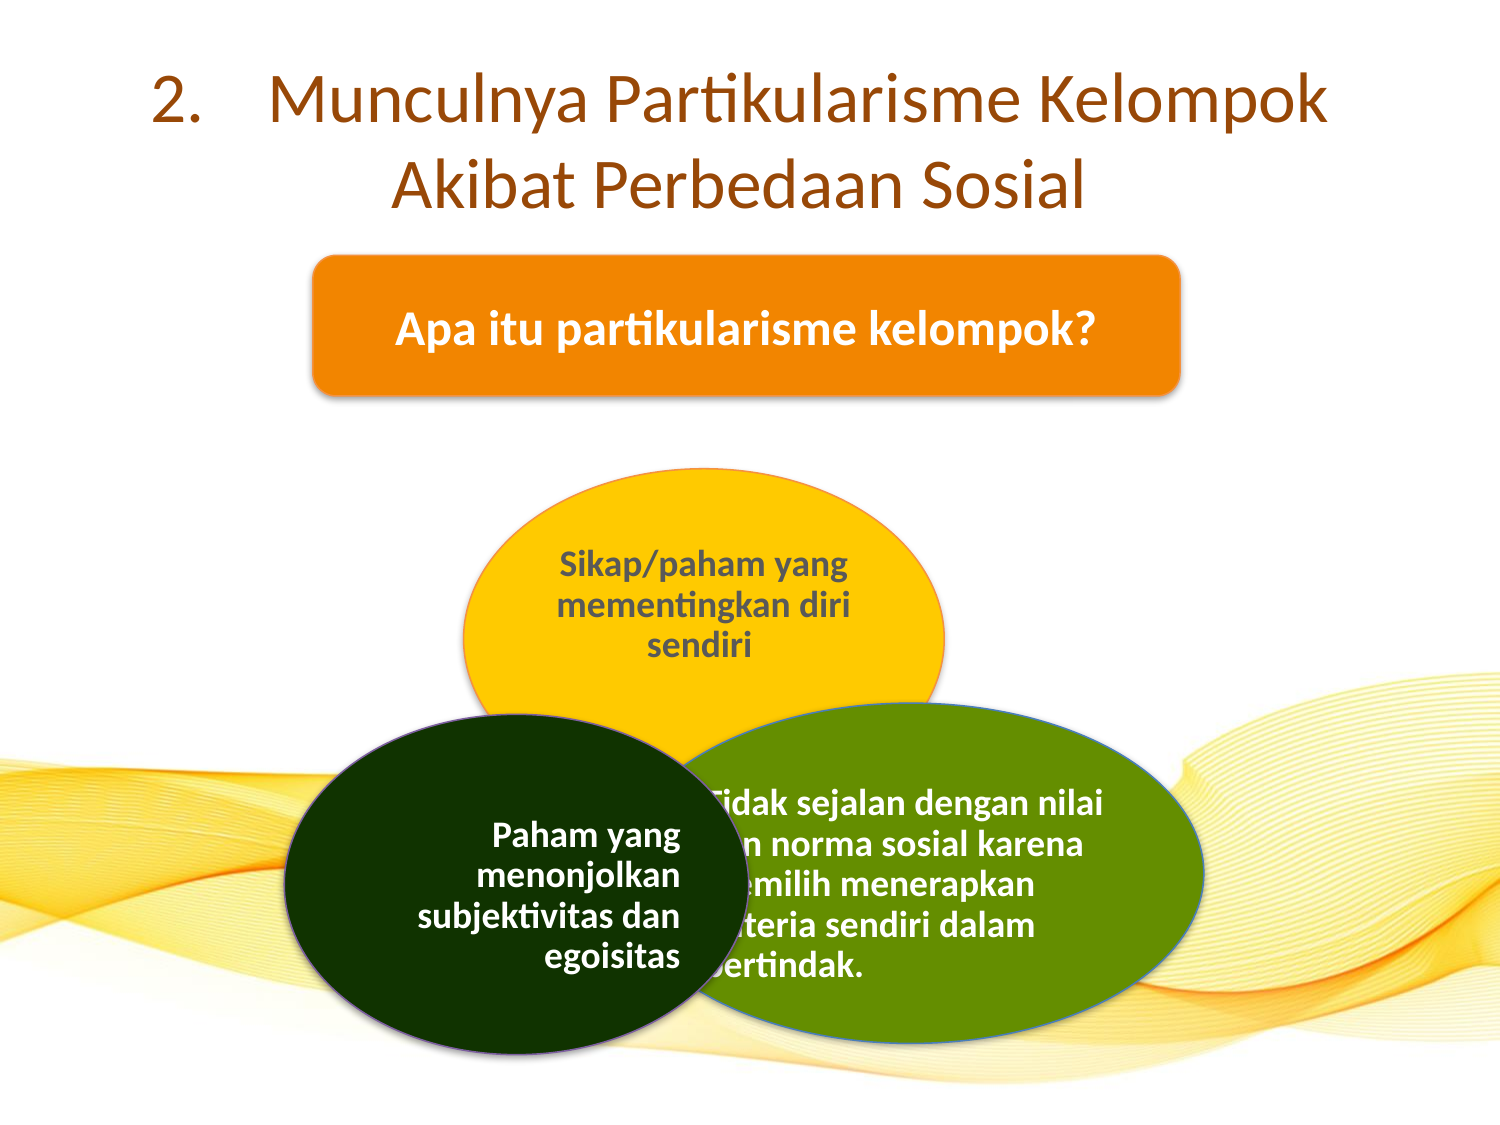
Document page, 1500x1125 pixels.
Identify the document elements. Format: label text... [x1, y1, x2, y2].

title 2. Munculnya Partikularisme Kelompok Akibat Perbedaan Sosial [64, 42, 1415, 231]
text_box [204, 468, 1296, 1055]
picture [0, 656, 1500, 1125]
text_box Apa itu partikularisme kelompok? [312, 254, 1181, 397]
